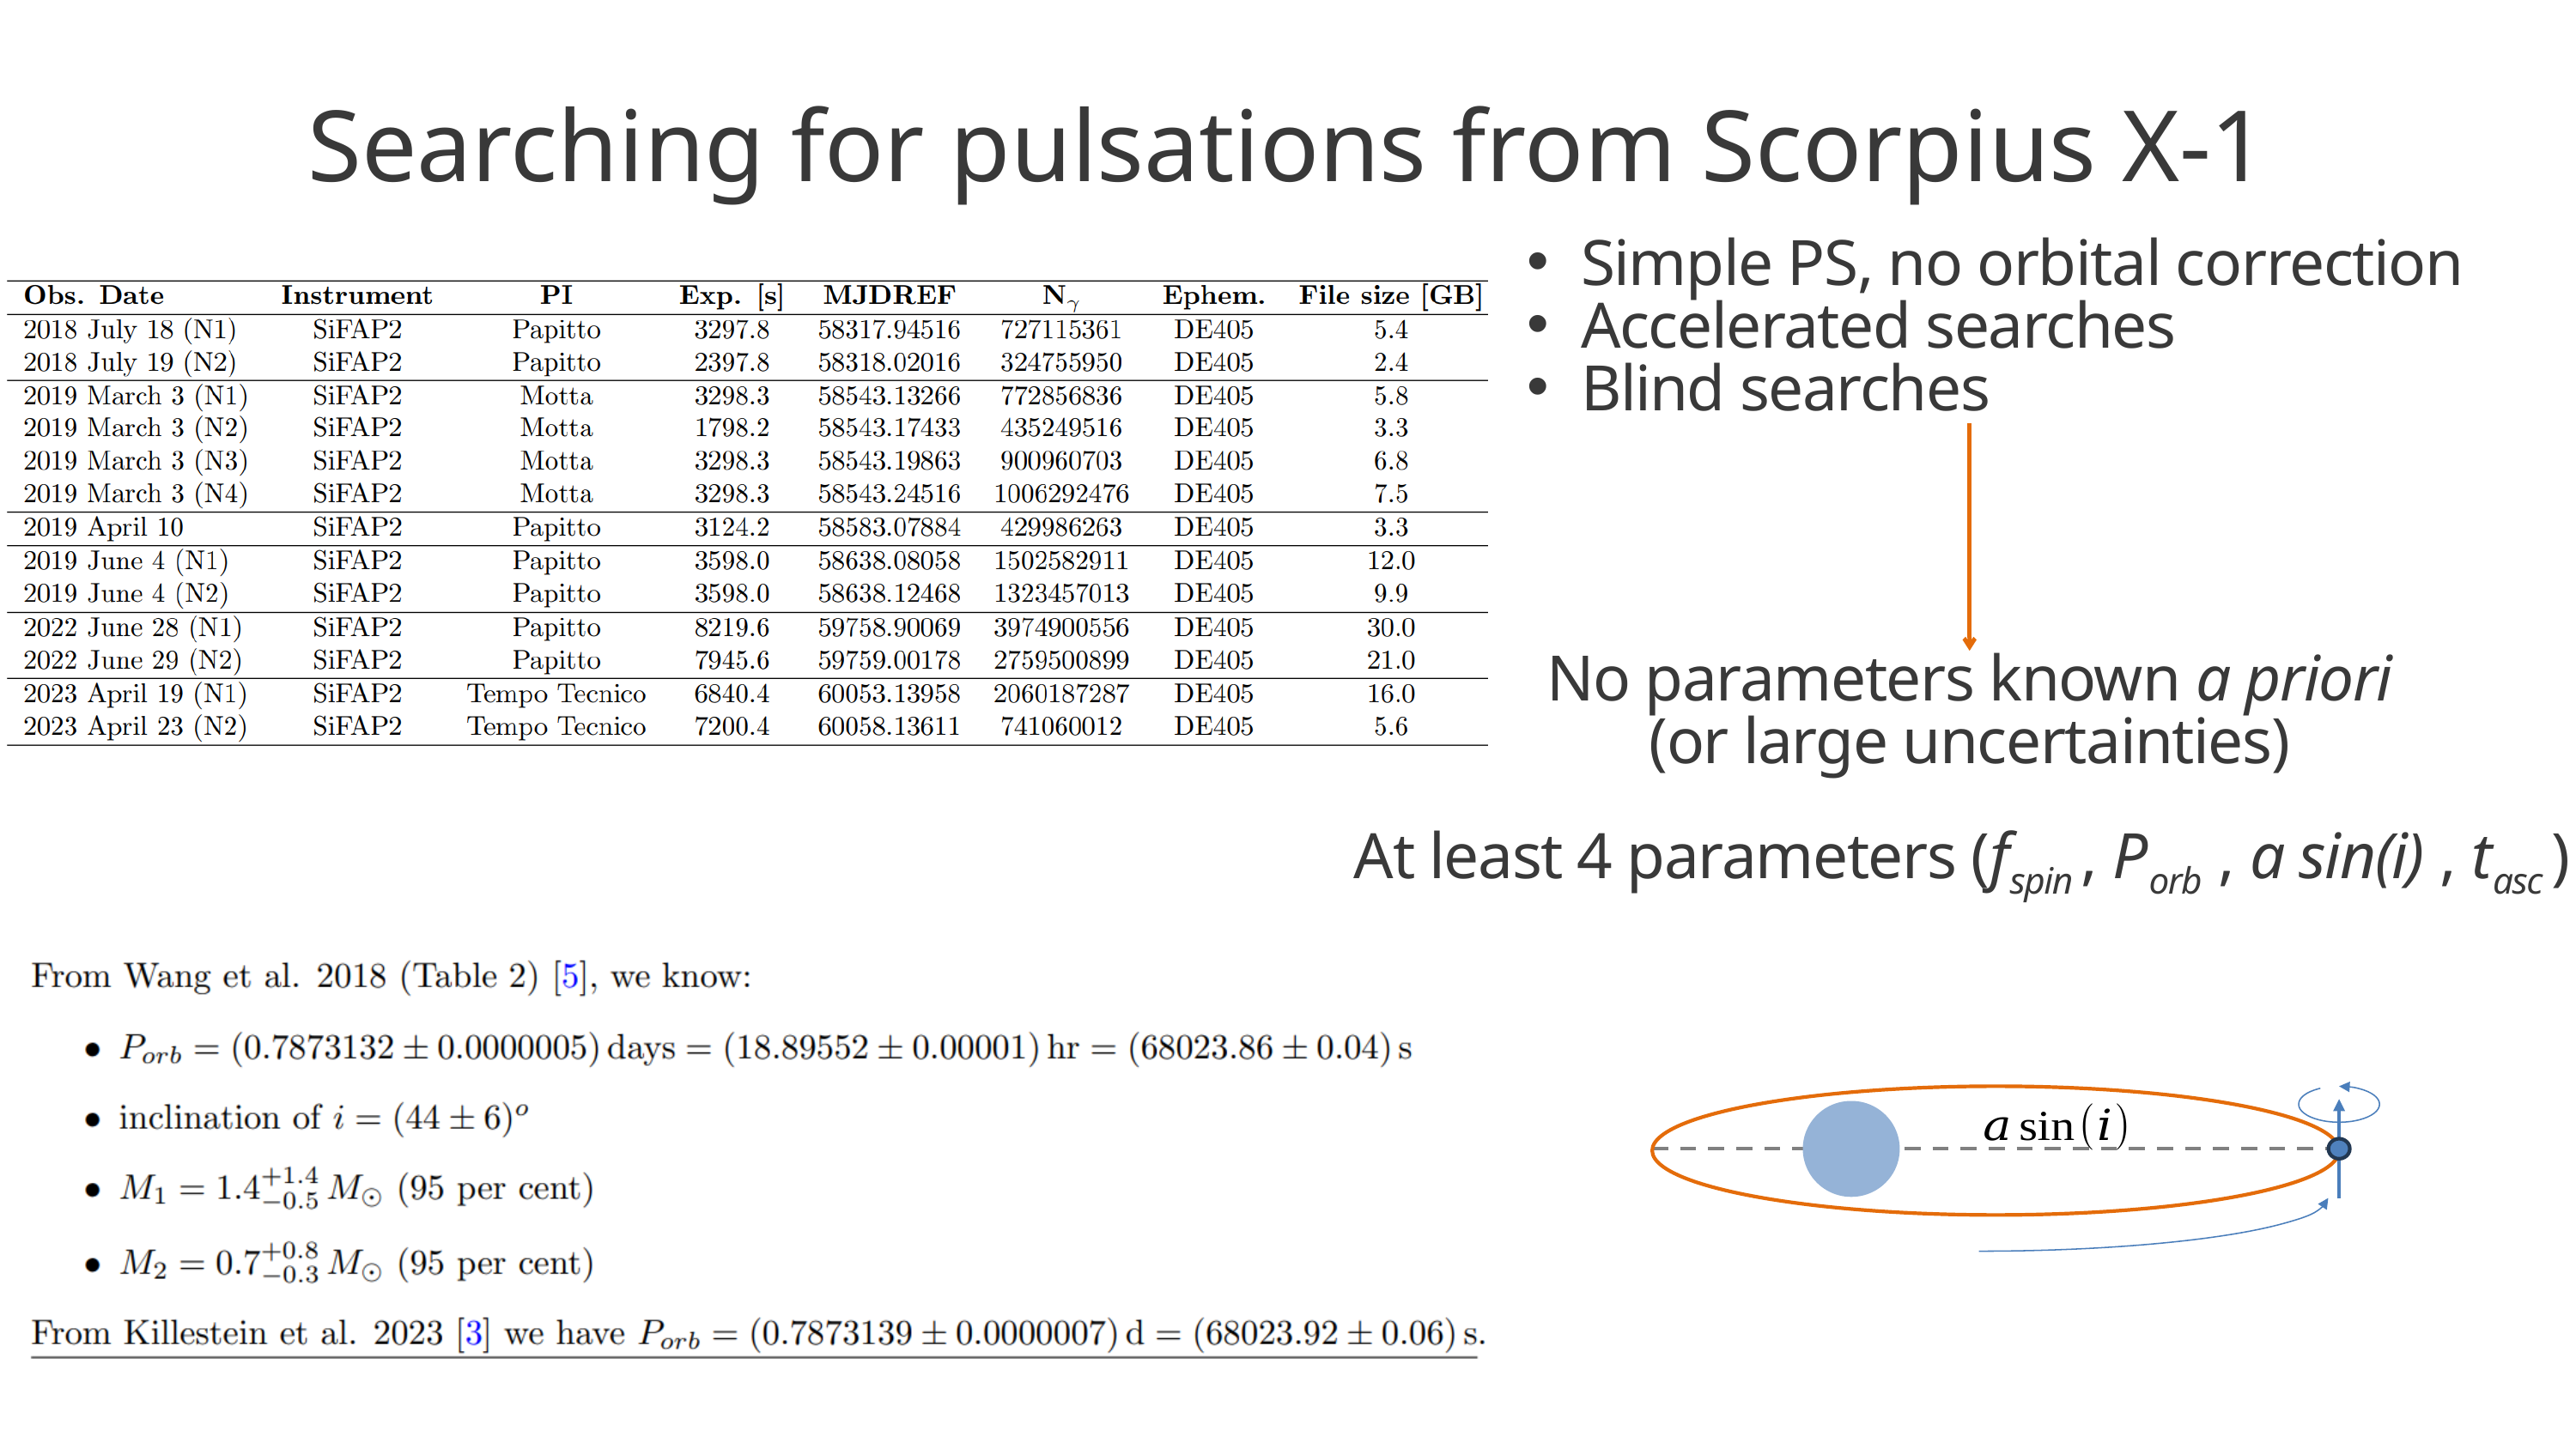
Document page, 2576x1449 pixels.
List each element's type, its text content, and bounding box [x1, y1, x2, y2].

text_box [1978, 1223, 2287, 1252]
text_box No parameters known a priori (or large uncertainties) At least 4 parameters (fspin , Porb , a sin(i) , tasc ) [1338, 651, 2576, 901]
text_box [1651, 1086, 2380, 1216]
text_box Simple PS, no orbital correction Accelerated searches Blind searches [1474, 235, 2465, 424]
picture [21, 940, 1494, 1378]
text_box Searching for pulsations from Scorpius X-1 [48, 93, 2528, 202]
picture [0, 264, 1489, 750]
